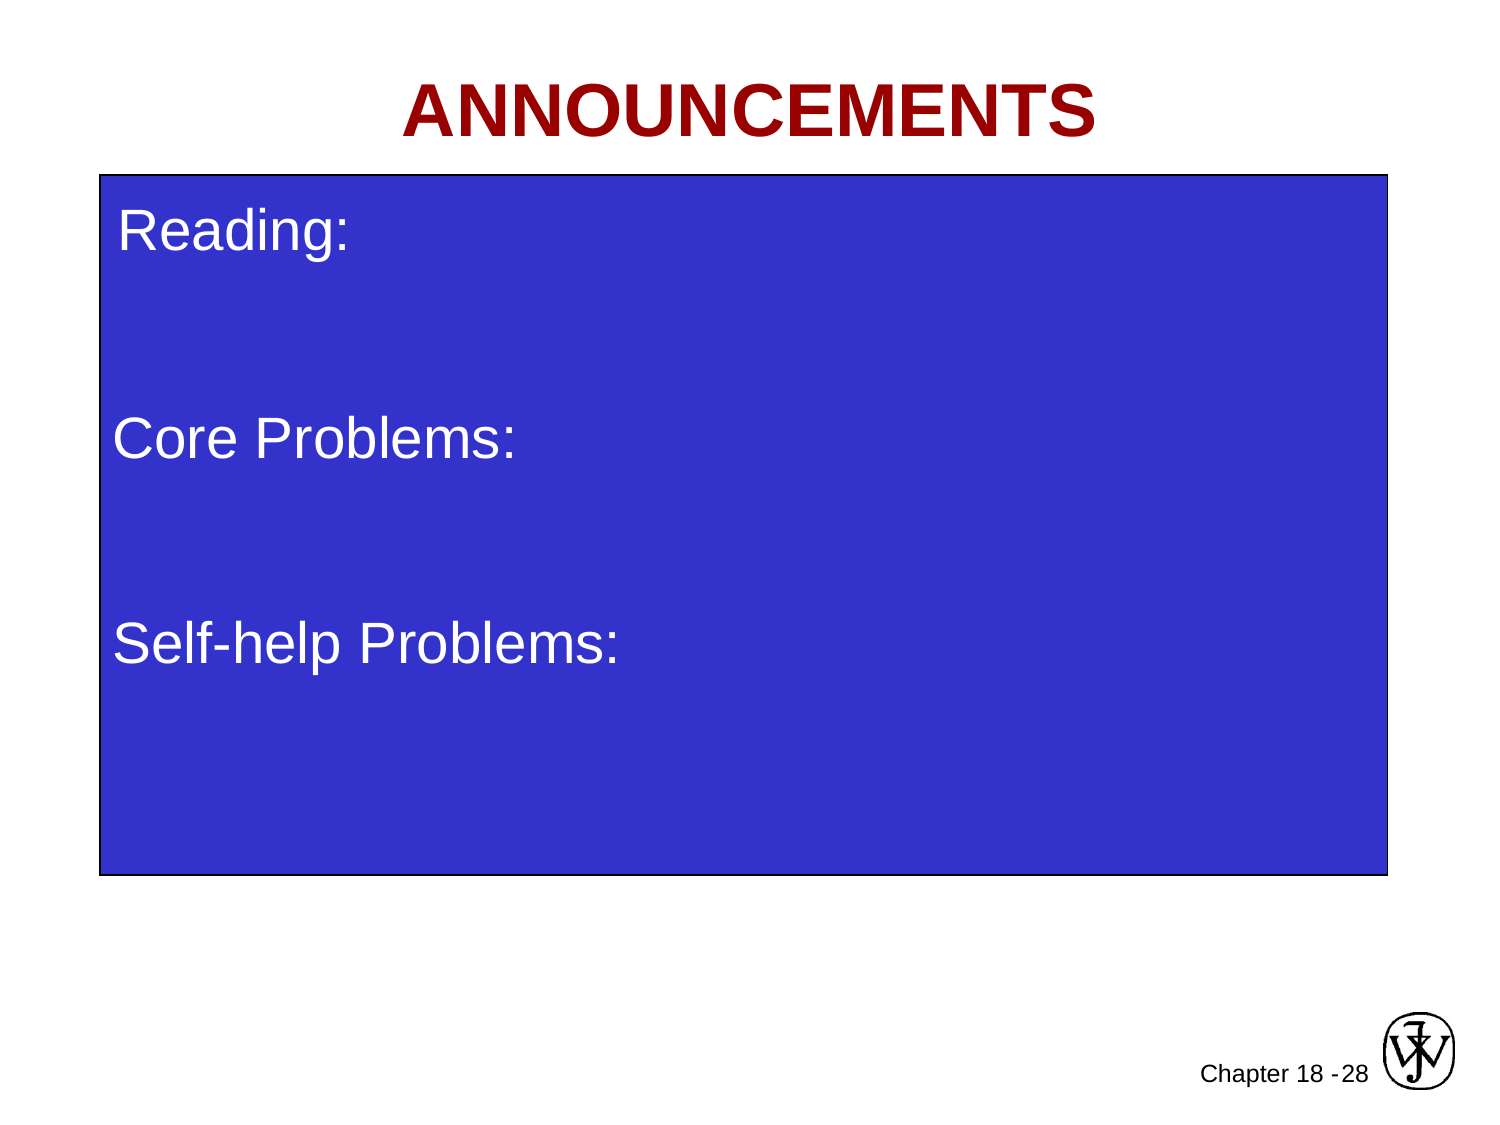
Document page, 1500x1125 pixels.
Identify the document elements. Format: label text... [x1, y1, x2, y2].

slide_number 28 [1258, 1050, 1453, 1110]
picture [1383, 1012, 1455, 1090]
text_box Self-help Problems: [112, 604, 622, 675]
text_box Reading: [117, 192, 352, 263]
text_box Core Problems: [112, 399, 518, 470]
title ANNOUNCEMENTS [112, 62, 1388, 151]
text_box [99, 174, 1388, 875]
